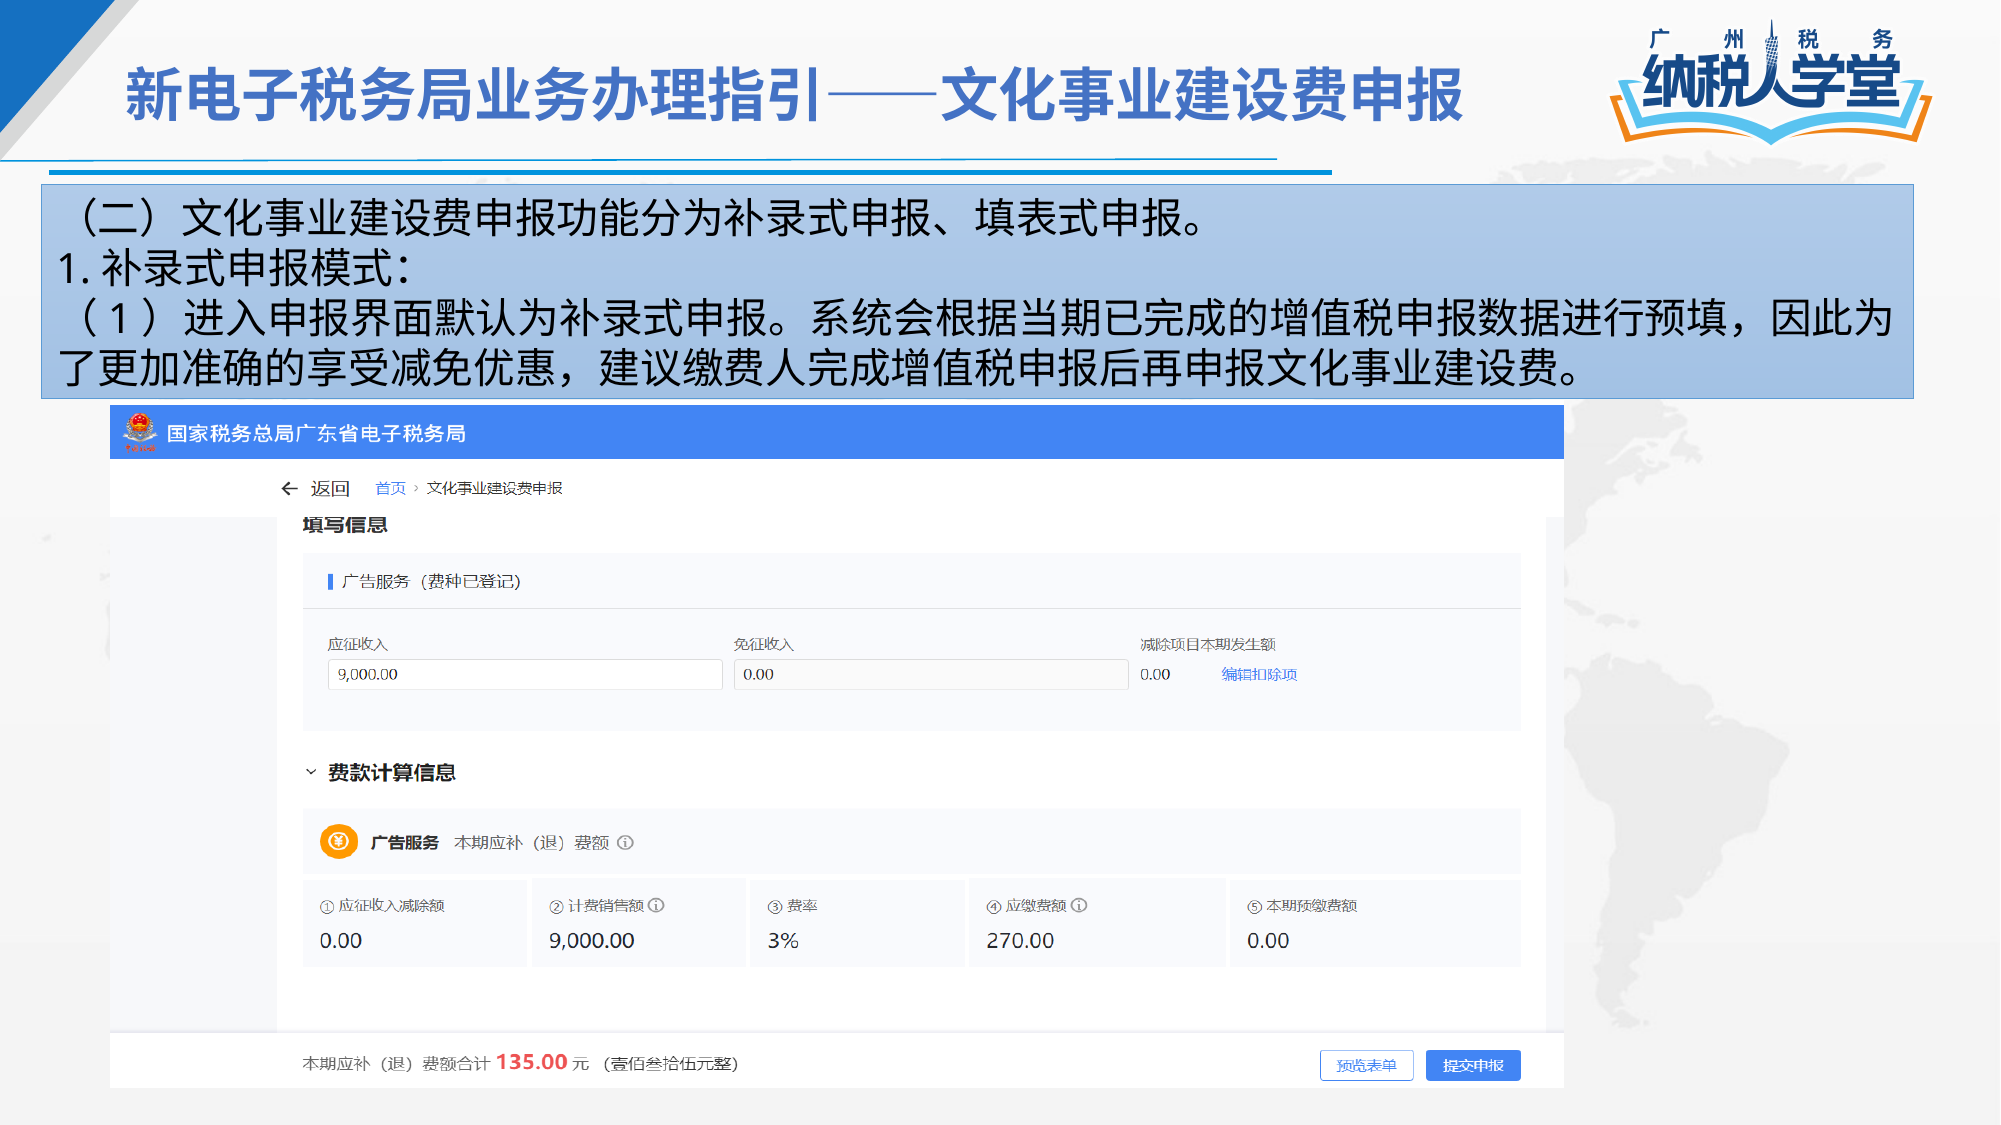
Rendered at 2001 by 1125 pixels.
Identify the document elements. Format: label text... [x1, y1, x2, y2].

picture [0, 0, 2001, 1125]
title 新电子税务局业务办理指引——文化事业建设费申报 [110, 47, 1606, 147]
text_box （二）文化事业建设费申报功能分为补录式申报、填表式申报。 1.补录式申报模式： （1）进入申报界面默认为补录式申报。系统会根据当期已完成的增值税申报数据进行预填，因此为了更加准确的享受减免优惠，建议缴费人完成增值税申报后再申报文化事业建设费。 [41, 184, 1914, 399]
